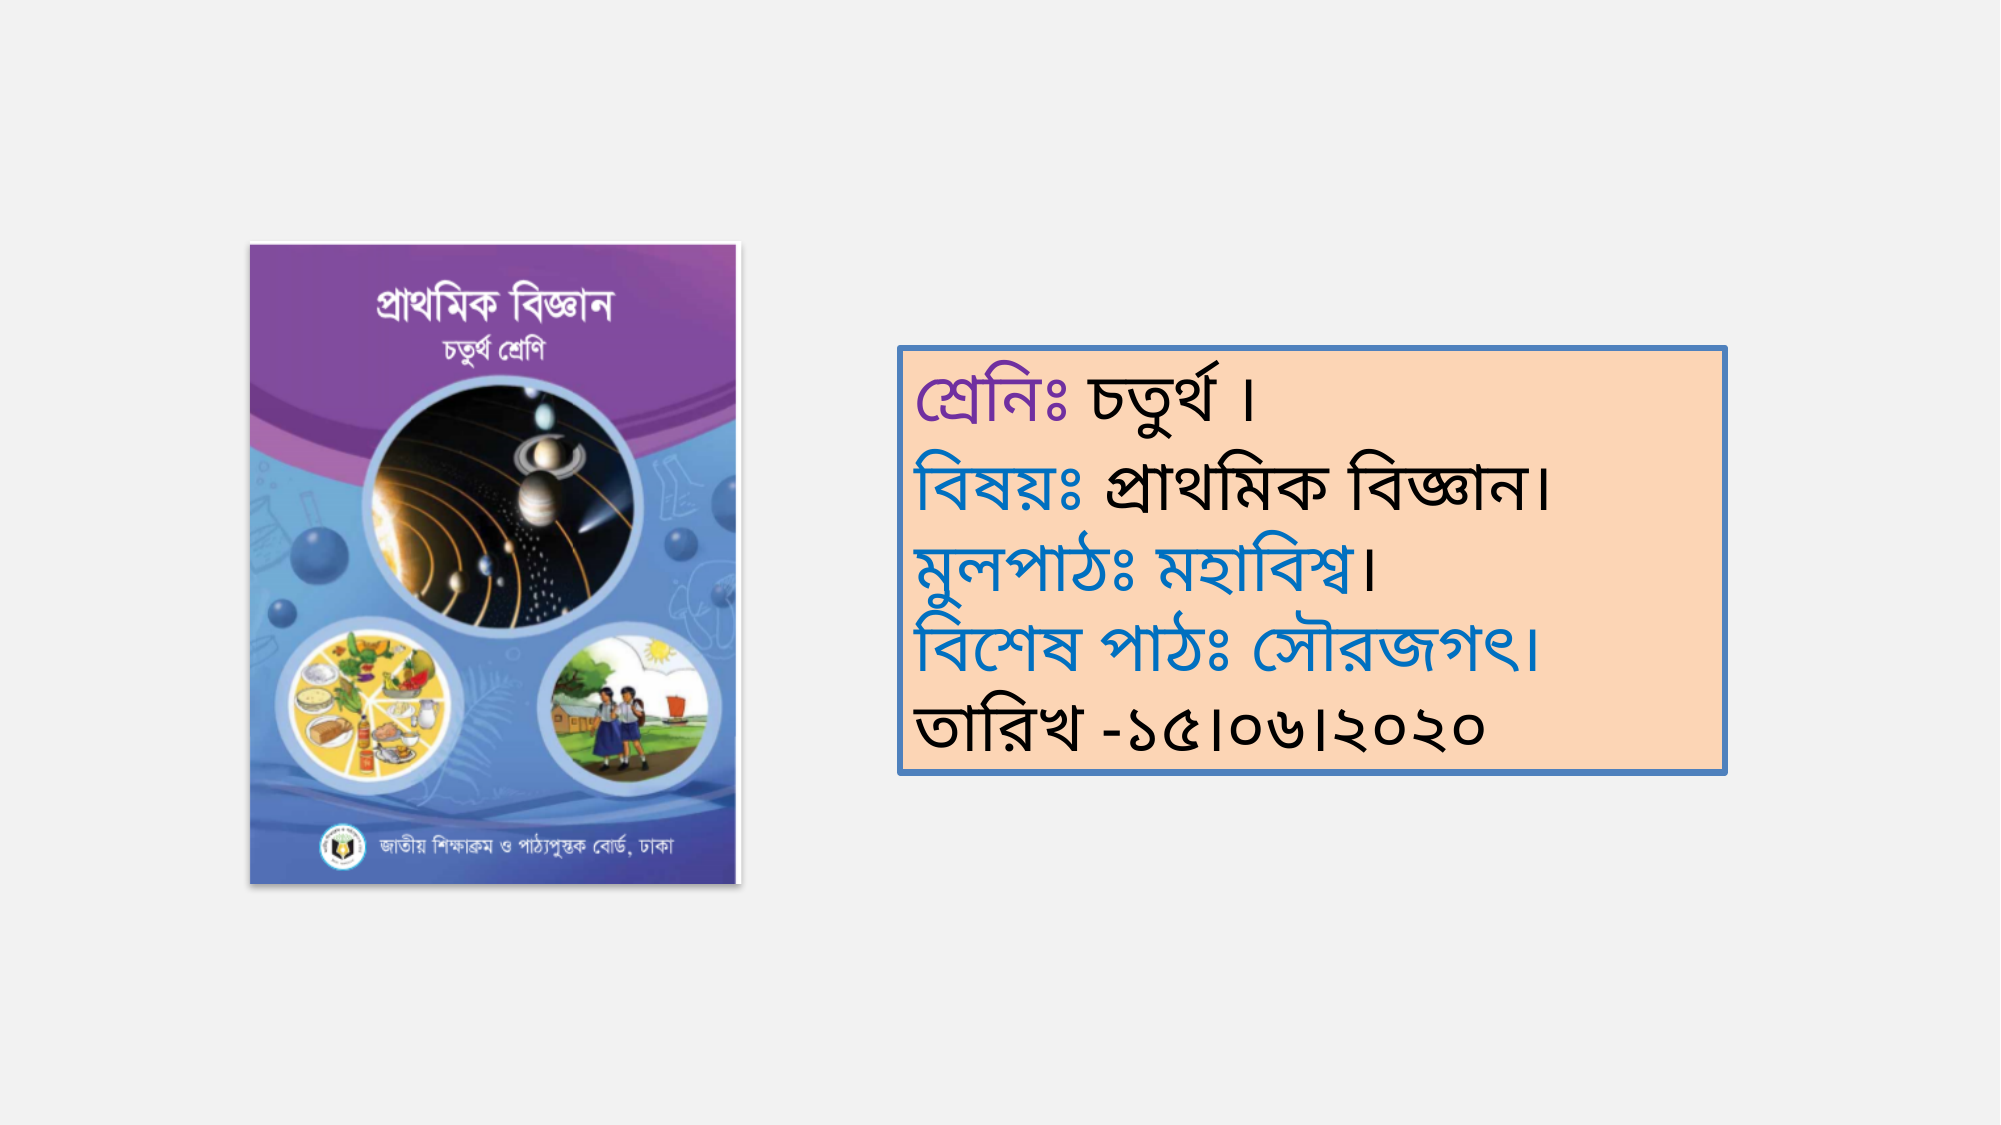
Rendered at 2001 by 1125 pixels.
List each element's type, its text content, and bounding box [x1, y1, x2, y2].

picture [249, 241, 742, 884]
text_box শ্রেনিঃ চতুর্থ । বিষয়ঃ প্রাথমিক বিজ্ঞান। মুলপাঠঃ মহাবিশ্ব। বিশেষ পাঠঃ সৌরজগৎ। তারিখ -১৫।০৬।২০২০ [898, 346, 1727, 775]
